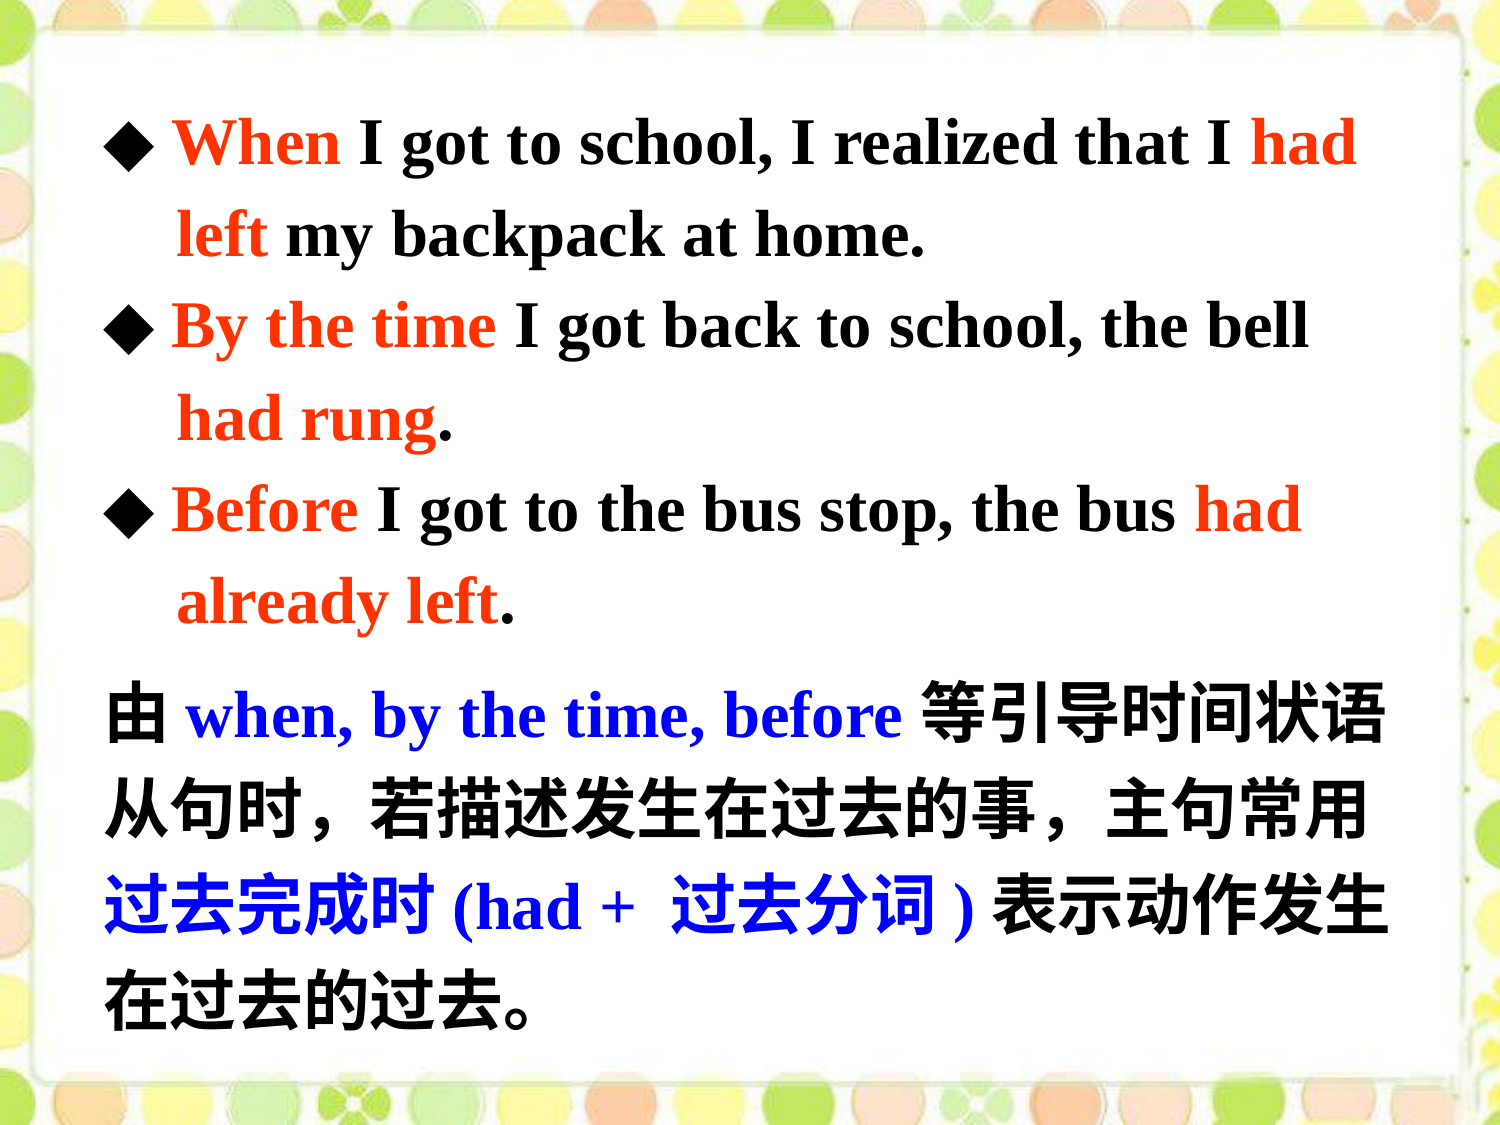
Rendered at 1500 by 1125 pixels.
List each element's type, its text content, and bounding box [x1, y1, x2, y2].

picture [0, 0, 1500, 1125]
text_box ◆ When I got to school, I realized that I had left my backpack at home. ◆ By the time I got back to school, the bell had rung. ◆ Before I got to the bus stop, the bus had already left. [88, 78, 1400, 645]
text_box 由when, by the time, before等引导时间状语从句时，若描述发生在过去的事，主句常用过去完成时(had + 过去分词)表示动作发生在过去的过去。 [88, 647, 1424, 1062]
